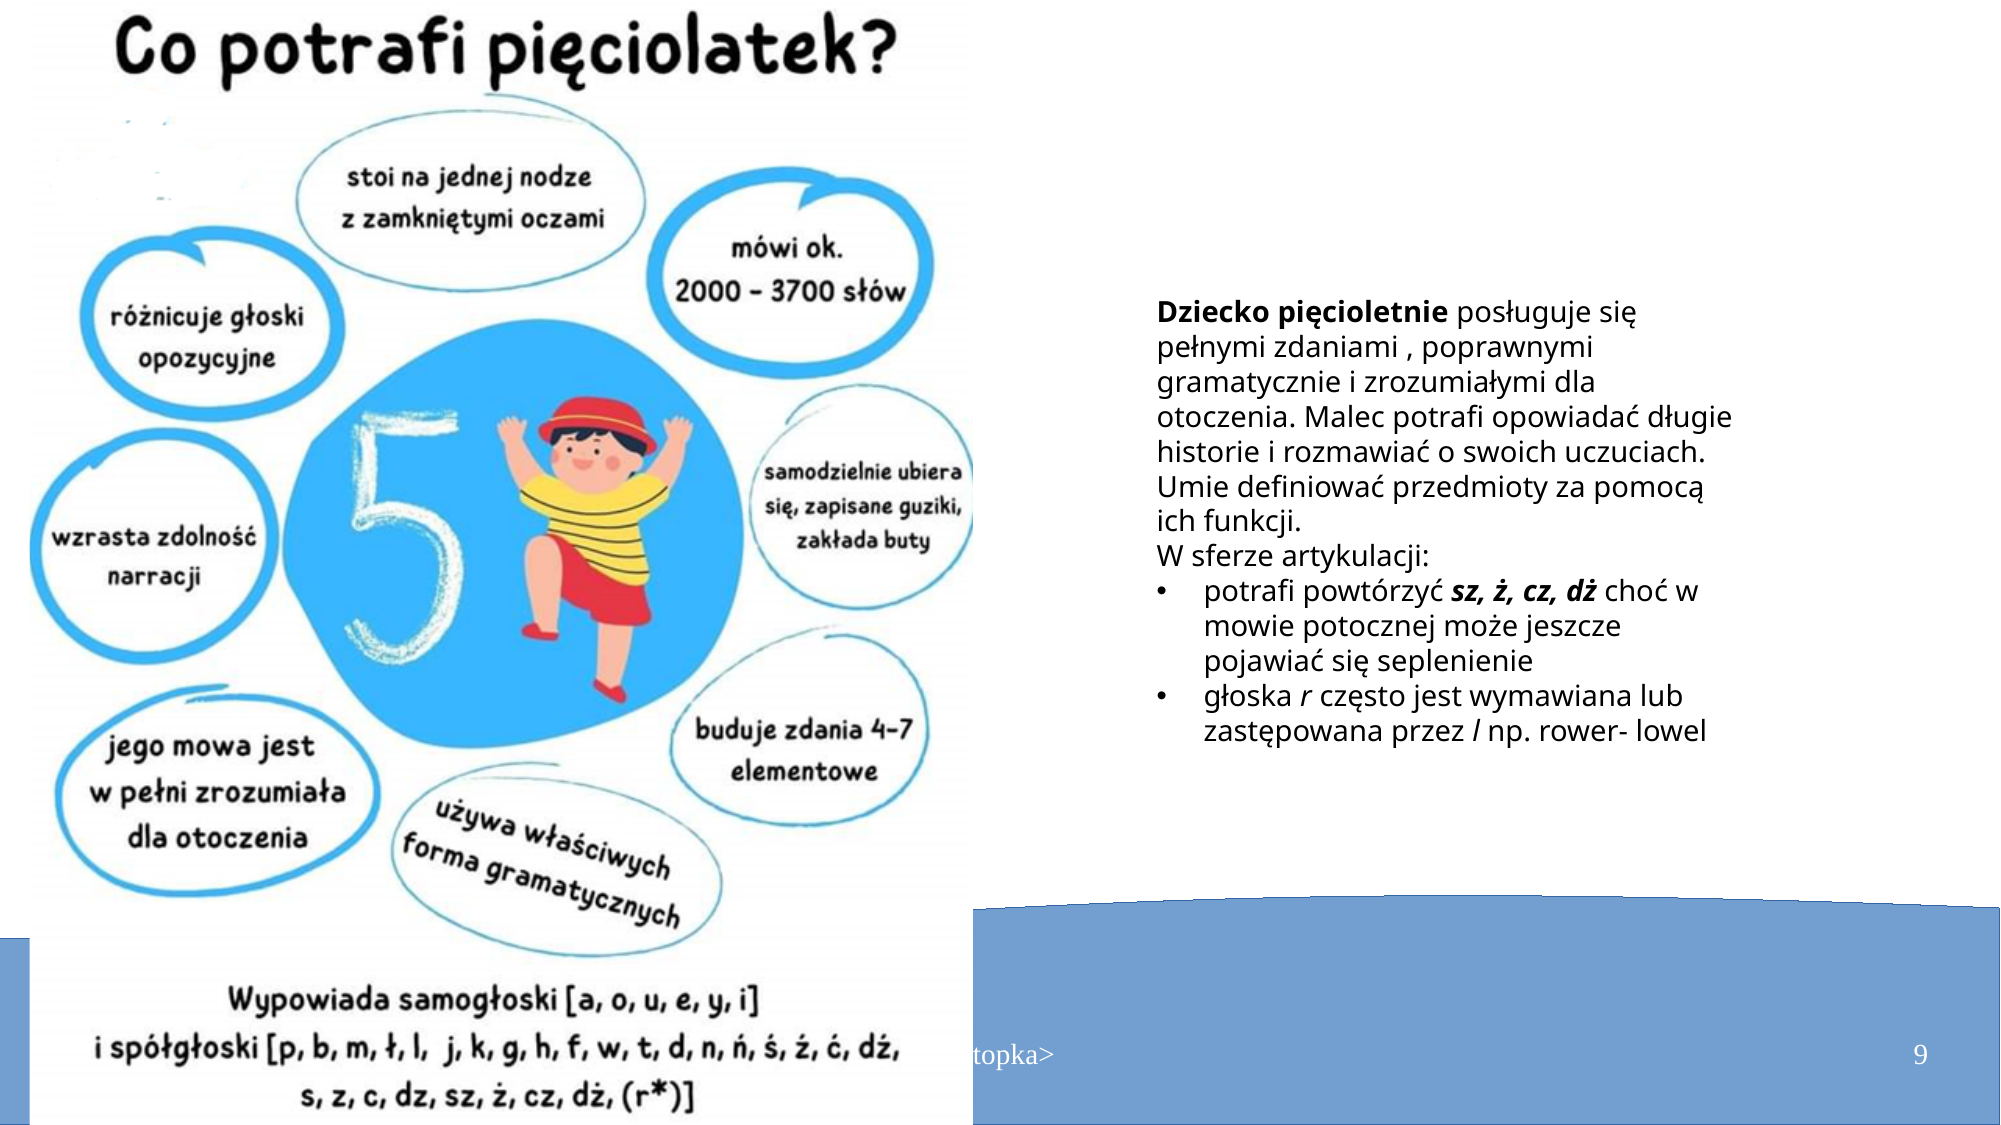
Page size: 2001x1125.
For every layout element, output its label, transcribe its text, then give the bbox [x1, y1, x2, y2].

text_box Dziecko pięcioletnie posługuje się pełnymi zdaniami , poprawnymi gramatycznie i zrozumiałymi dla otoczenia. Malec potrafi opowiadać długie historie i rozmawiać o swoich uczuciach. Umie definiować przedmioty za pomocą ich funkcji. W sferze artykulacji: potrafi powtórzyć sz, ż, cz, dż choć w mowie potocznej może jeszcze pojawiać się seplenienie głoska r często jest wymawiana lub zastępowana przez l np. rower- lowel [1141, 285, 1752, 755]
picture [29, 0, 974, 1125]
